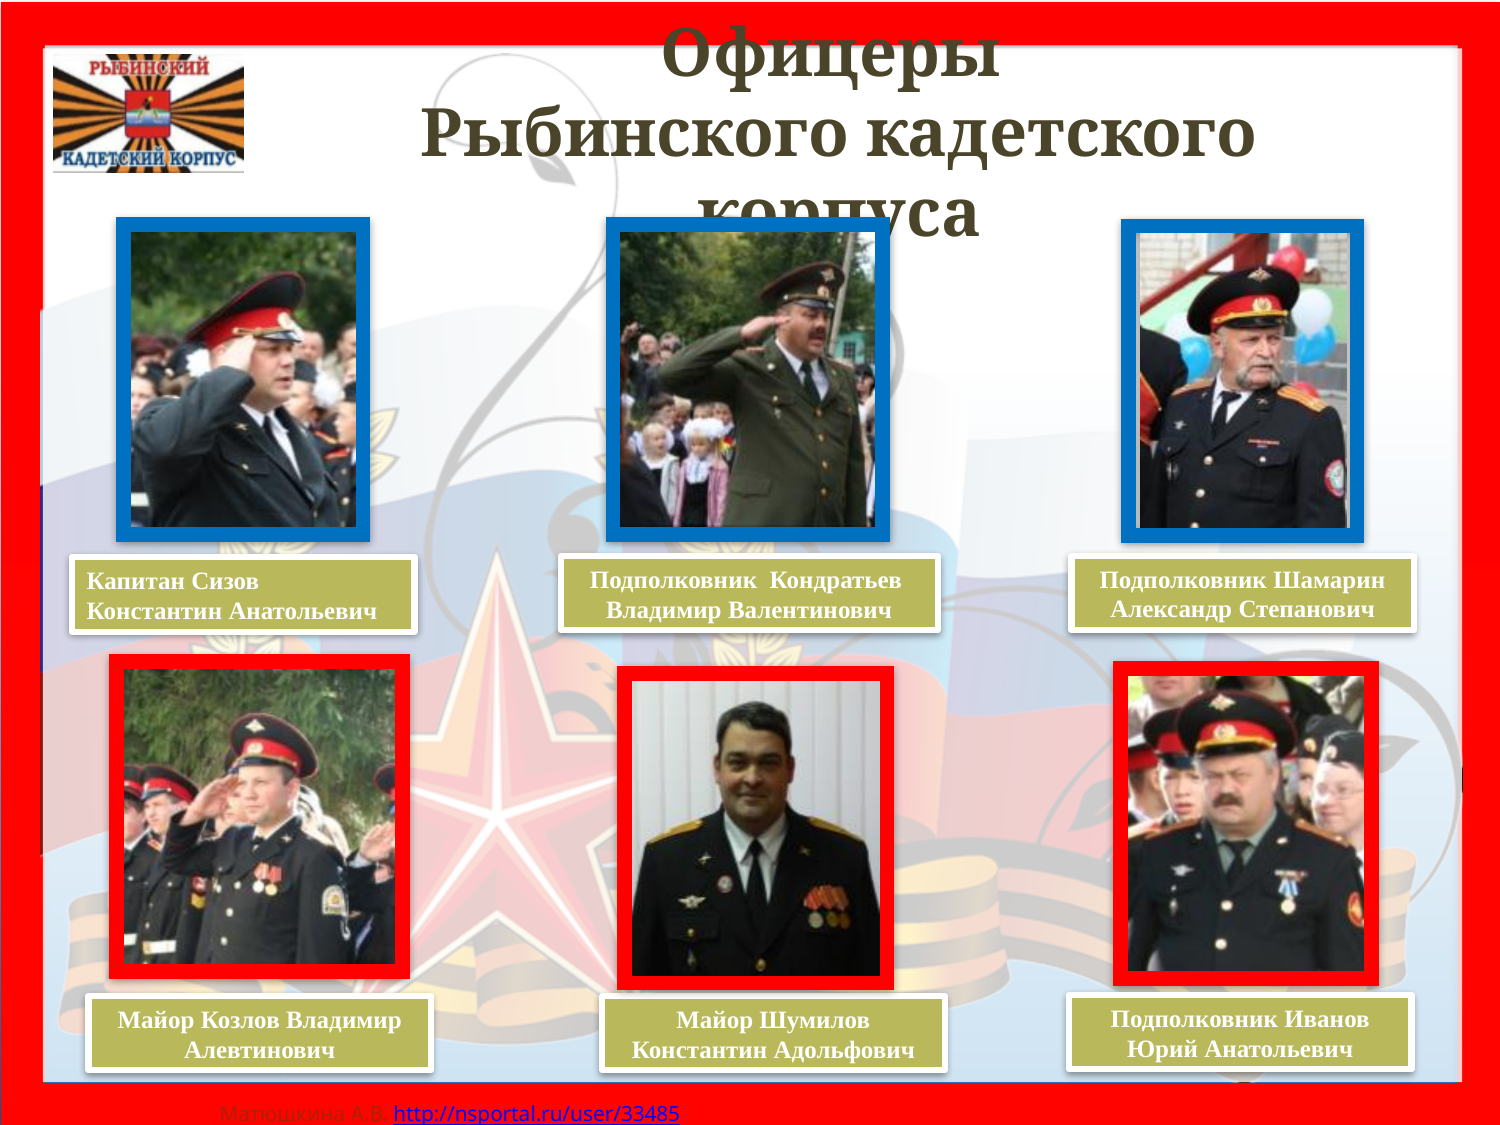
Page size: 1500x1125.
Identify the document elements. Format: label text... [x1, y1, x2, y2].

picture [631, 680, 881, 977]
text_box Подполковник Кондратьев Владимир Валентинович [560, 555, 938, 631]
picture [130, 231, 356, 528]
picture [1127, 675, 1365, 972]
text_box Майор Козлов Владимир Алевтинович [88, 995, 432, 1071]
picture [52, 54, 244, 173]
text_box Подполковник Иванов Юрий Анатольевич [1068, 994, 1412, 1070]
picture [1135, 232, 1350, 529]
title Офицеры Рыбинского кадетского корпуса [267, 40, 1412, 219]
text_box Подполковник Шамарин Александр Степанович [1071, 555, 1415, 631]
text_box Майор Шумилов Константин Адольфович [602, 995, 945, 1071]
picture [123, 668, 396, 965]
picture [619, 231, 876, 528]
text_box Капитан Сизов Константин Анатольевич [71, 557, 415, 632]
